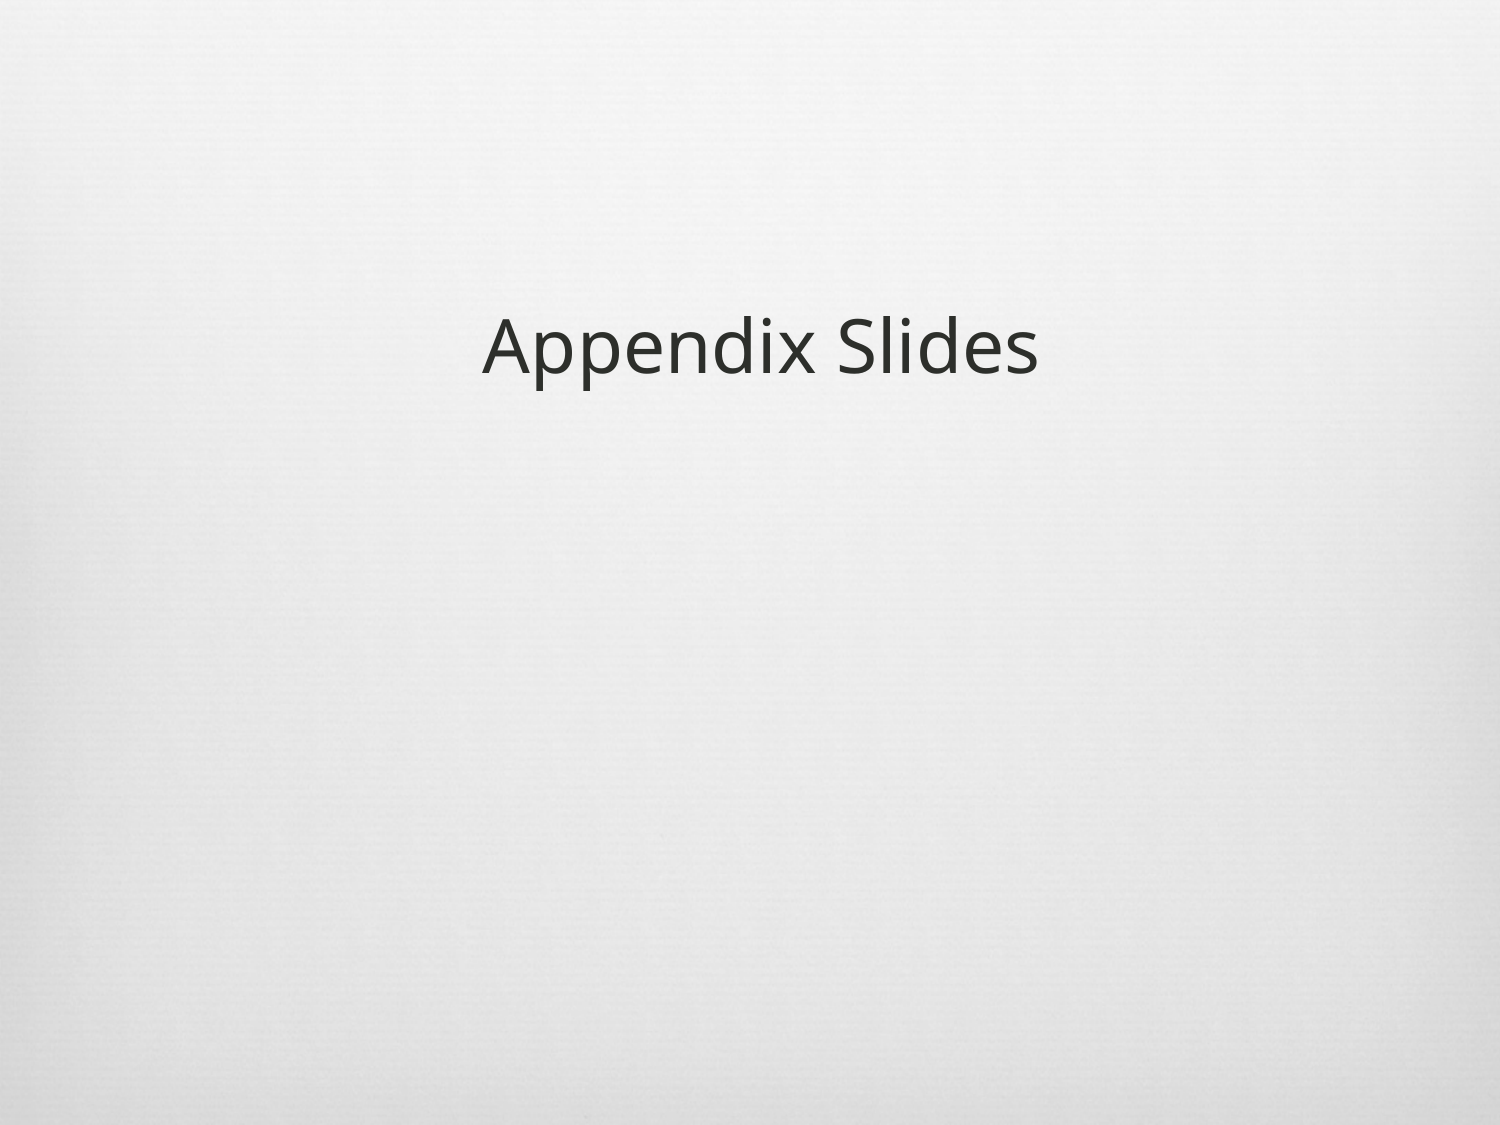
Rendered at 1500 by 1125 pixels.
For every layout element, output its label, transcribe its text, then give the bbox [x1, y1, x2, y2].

title Appendix Slides [105, 229, 1419, 457]
